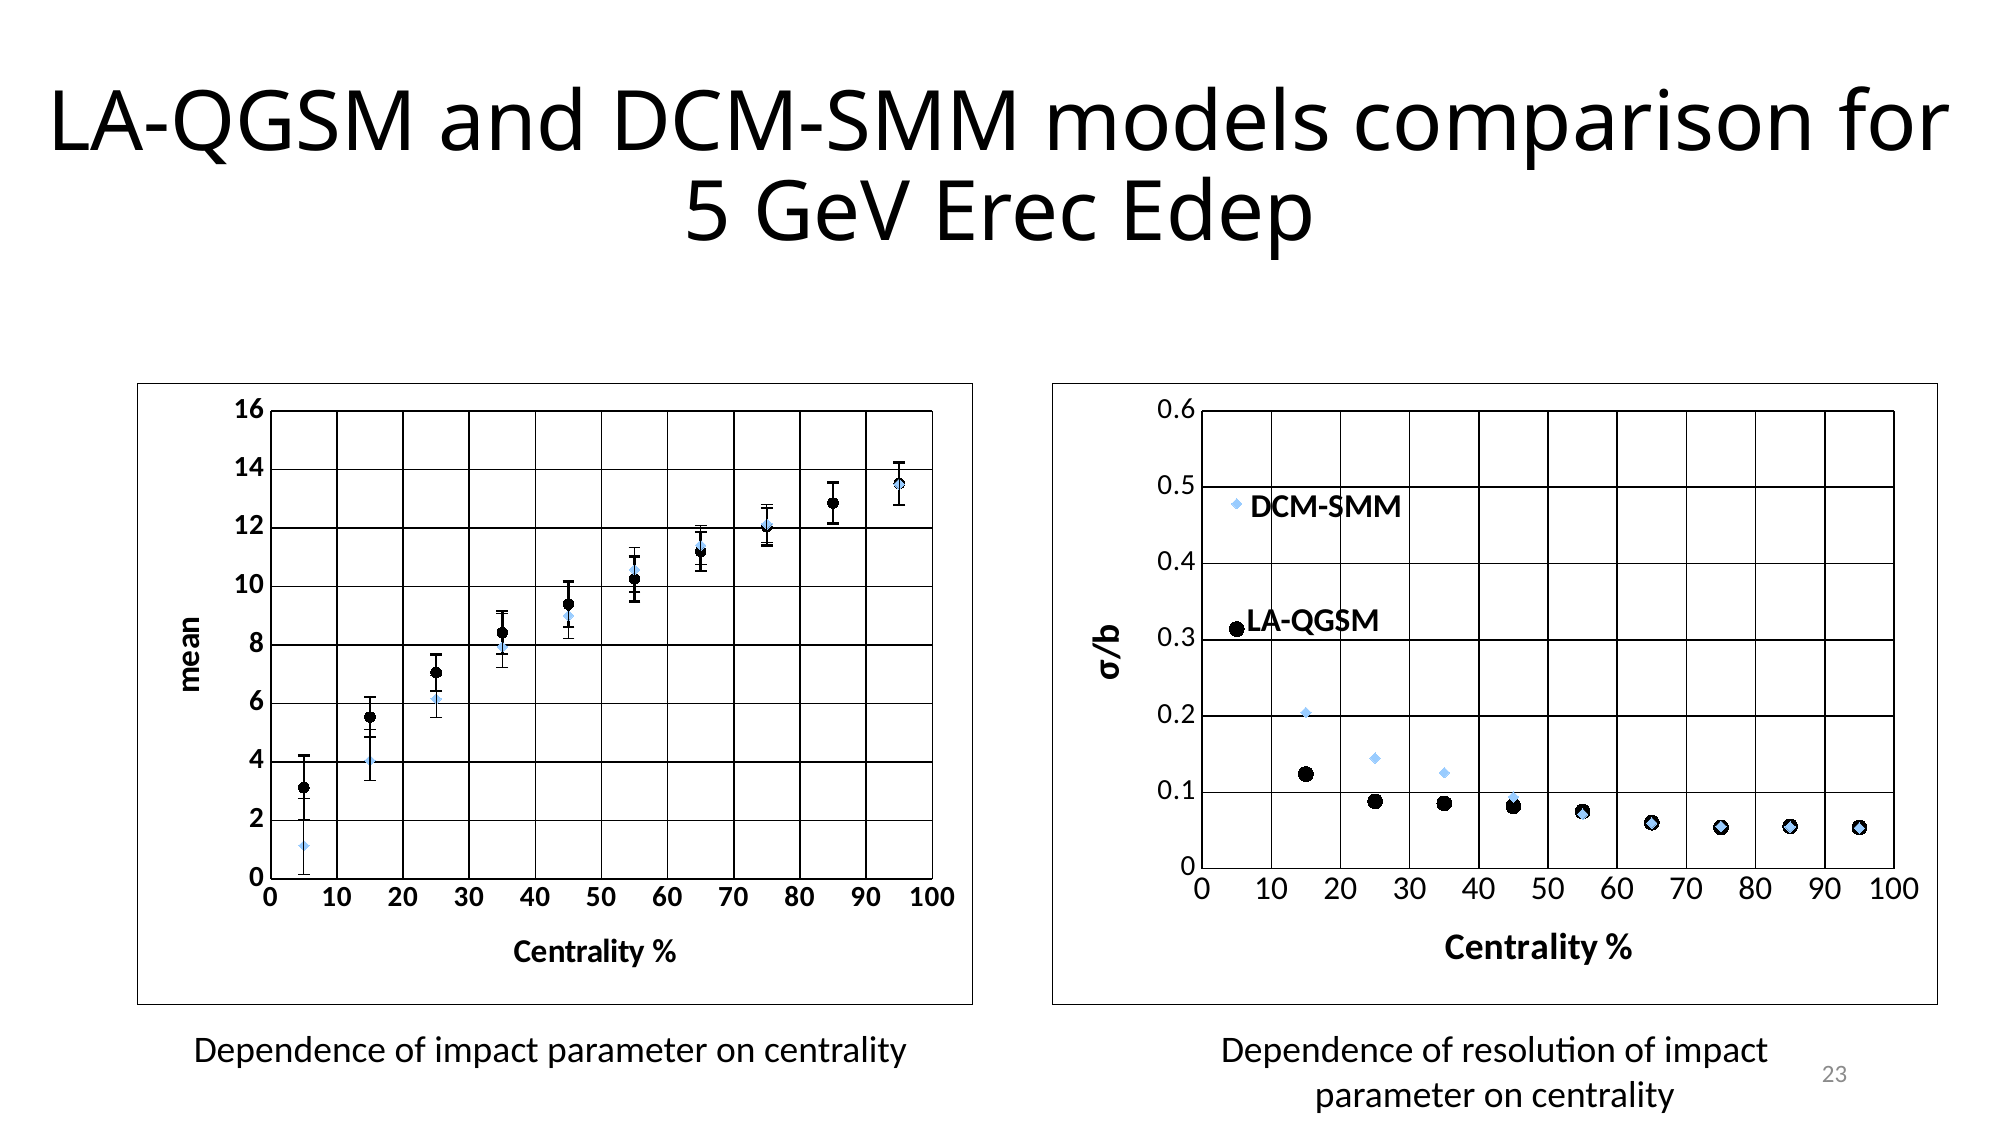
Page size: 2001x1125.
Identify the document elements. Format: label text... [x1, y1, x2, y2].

text_box Dependence of resolution of impact parameter on centrality [1191, 1017, 1799, 1123]
slide_number 23 [1412, 1042, 1863, 1103]
chart [1052, 383, 1938, 1005]
title LA-QGSM and DCM-SMM models comparison for 5 GeV Erec Edep [0, 59, 2000, 278]
text_box Dependence of impact parameter on centrality [178, 1017, 932, 1078]
chart [137, 383, 973, 1005]
